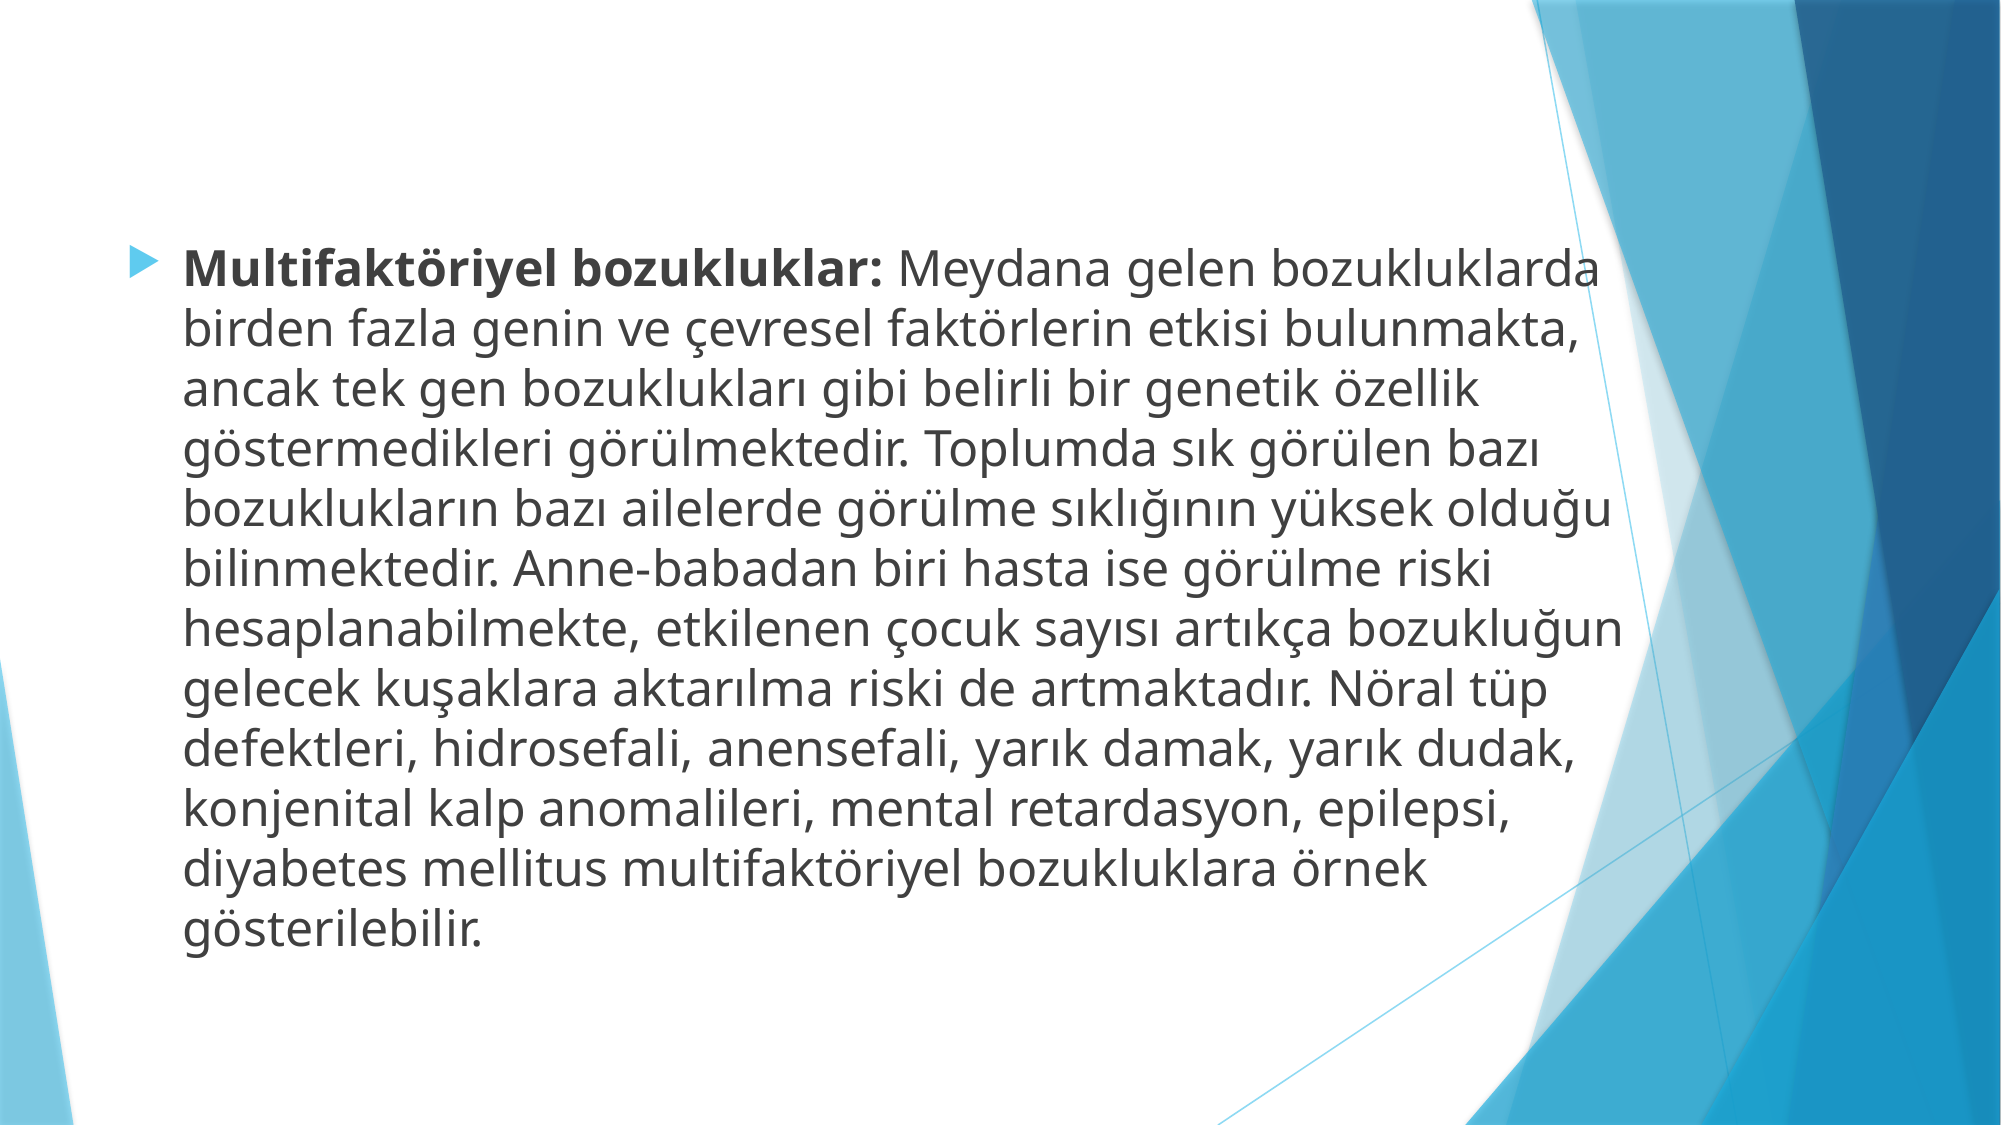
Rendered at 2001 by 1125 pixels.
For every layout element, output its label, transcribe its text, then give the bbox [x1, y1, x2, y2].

list Multifaktöriyel bozukluklar: Meydana gelen bozukluklarda birden fazla genin ve çevresel faktörlerin etkisi bulunmakta, ancak tek gen bozuklukları gibi belirli bir genetik özellik göstermedikleri görülmektedir. Toplumda sık görülen bazı bozuklukların bazı ailelerde görülme sıklığının yüksek olduğu bilinmektedir. Anne-babadan biri hasta ise görülme riski hesaplanabilmekte, etkilenen çocuk sayısı artıkça bozukluğun gelecek kuşaklara aktarılma riski de artmaktadır. Nöral tüp defektleri, hidrosefali, anensefali, yarık damak, yarık dudak, konjenital kalp anomalileri, mental retardasyon, epilepsi, diyabetes mellitus multifaktöriyel bozukluklara örnek gösterilebilir. [111, 229, 1676, 992]
